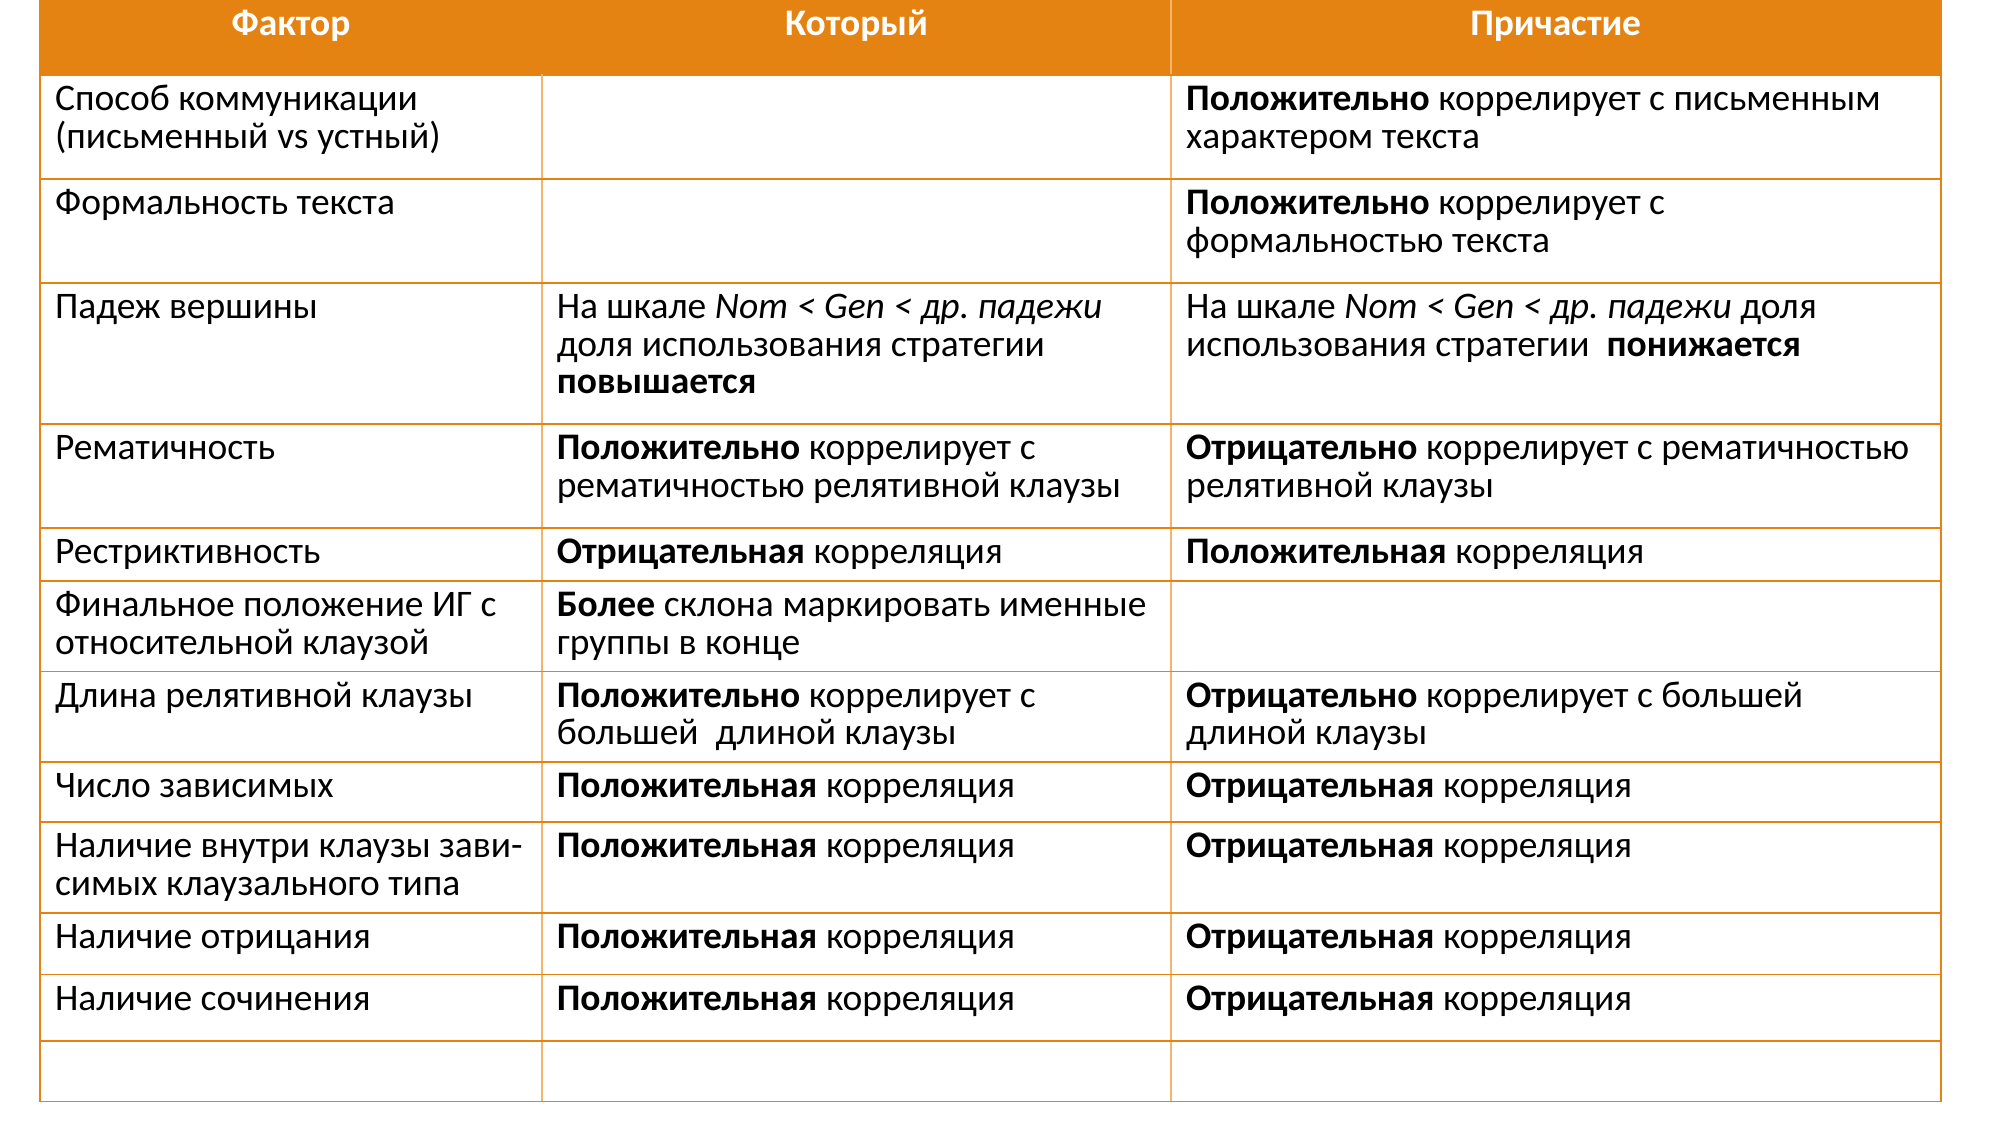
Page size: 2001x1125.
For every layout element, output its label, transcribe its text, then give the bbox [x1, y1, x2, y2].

table_header Фактор [41, 1, 542, 74]
table_cell [543, 180, 1170, 282]
table_cell Способ коммуникации (письменный vs устный) [41, 76, 541, 178]
table_cell Положительно коррелирует с формальностью текста [1172, 180, 1940, 282]
table_cell Длина релятивной клаузы [41, 672, 541, 761]
table_cell Положительно коррелирует с письменным характером текста [1172, 76, 1940, 178]
table_cell Отрицательная корреляция [1172, 914, 1940, 974]
table_cell [543, 76, 1170, 178]
table_cell Положительная корреляция [543, 975, 1170, 1040]
table_cell Финальное положение ИГ с относительной клаузой [41, 582, 541, 671]
table_cell Наличие внутри клаузы зави-симых клаузального типа [41, 823, 541, 912]
table_cell [543, 1042, 1170, 1101]
table_cell Рематичность [41, 425, 541, 527]
table_cell Положительно коррелирует с большей длиной клаузы [543, 672, 1170, 761]
table_cell Более склона маркировать именные группы в конце [543, 582, 1170, 671]
table_cell Положительная корреляция [1172, 529, 1940, 580]
table_cell Формальность текста [41, 180, 541, 282]
table_cell [1172, 582, 1940, 671]
table_cell Положительная корреляция [543, 823, 1170, 912]
table_cell Число зависимых [41, 763, 541, 821]
text_box [0, 1034, 2000, 1125]
table_header Который [542, 1, 1170, 74]
table_cell Отрицательно коррелирует с рематичностью релятивной клаузы [1172, 425, 1940, 527]
table_cell Отрицательно коррелирует с большей длиной клаузы [1172, 672, 1940, 761]
table_cell [1172, 1042, 1940, 1101]
table_cell Положительно коррелирует с рематичностью релятивной клаузы [543, 425, 1170, 527]
table_cell Положительная корреляция [543, 763, 1170, 821]
table_cell На шкале Nom < Gen < др. падежи доля использования стратегии понижается [1172, 284, 1940, 423]
table_cell Рестриктивность [41, 529, 541, 580]
table_cell Отрицательная корреляция [543, 529, 1170, 580]
table_header Причастие [1172, 1, 1940, 74]
table_cell Положительная корреляция [543, 914, 1170, 974]
table_cell Отрицательная корреляция [1172, 823, 1940, 912]
table_cell На шкале Nom < Gen < др. падежи доля использования стратегии повышается [543, 284, 1170, 423]
table_cell Отрицательная корреляция [1172, 763, 1940, 821]
table_cell Отрицательная корреляция [1172, 975, 1940, 1040]
table_cell Падеж вершины [41, 284, 541, 423]
table_cell [41, 1042, 541, 1101]
table_cell Наличие отрицания [41, 914, 541, 974]
table_cell Наличие сочинения [41, 975, 541, 1040]
